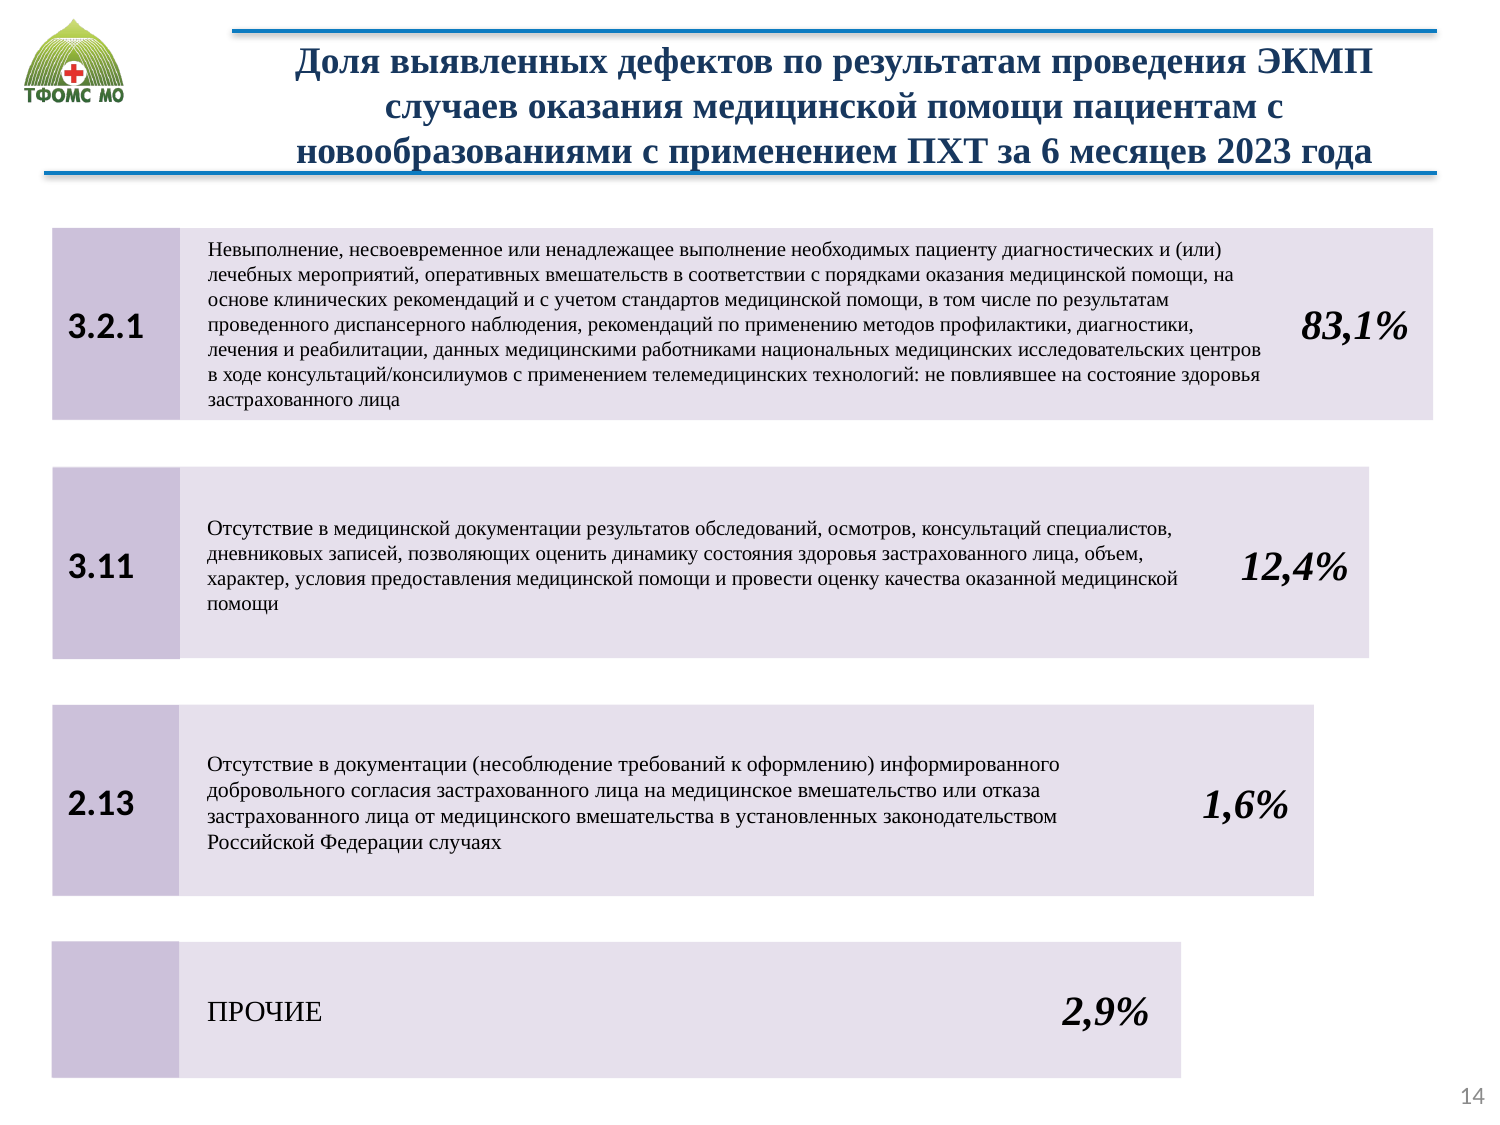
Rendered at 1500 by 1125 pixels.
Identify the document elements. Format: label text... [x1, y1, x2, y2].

text_box [51, 941, 180, 1078]
text_box 1,6% [1187, 769, 1306, 835]
text_box Отсутствие в документации (несоблюдение требований к оформлению) информированного добровольного согласия застрахованного лица на медицинское вмешательство или отказа застрахованного лица от медицинского вмешательства в установленных законодательством Российской Федерации случаях [192, 742, 1163, 862]
text_box 3.11 [52, 467, 180, 660]
text_box 2.13 [52, 705, 179, 896]
slide_number 14 [1316, 1065, 1500, 1125]
text_box ПРОЧИЕ [192, 984, 984, 1035]
text_box 83,1% [1286, 291, 1429, 356]
text_box 12,4% [1226, 531, 1368, 596]
text_box 3.2.1 [52, 227, 180, 420]
text_box [50, 226, 1435, 422]
picture [23, 16, 125, 103]
text_box Невыполнение, несвоевременное или ненадлежащее выполнение необходимых пациенту диагностических и (или) лечебных мероприятий, оперативных вмешательств в соответствии с порядками оказания медицинской помощи, на основе клинических рекомендаций и с учетом стандартов медицинской помощи, в том числе по результатам проведенного диспансерного наблюдения, рекомендаций по применению методов профилактики, диагностики, лечения и реабилитации, данных медицинскими работниками национальных медицинских исследовательских центров в ходе консультаций/консилиумов с применением телемедицинских технологий: не повлиявшее на состояние здоровья застрахованного лица [193, 228, 1281, 419]
text_box [50, 703, 1316, 898]
text_box Доля выявленных дефектов по результатам проведения ЭКМП случаев оказания медицинской помощи пациентам с новообразованиями с применением ПХТ за 6 месяцев 2023 года [232, 40, 1437, 172]
text_box [51, 940, 1183, 1080]
text_box Отсутствие в медицинской документации результатов обследований, осмотров, консультаций специалистов, дневниковых записей, позволяющих оценить динамику состояния здоровья застрахованного лица, объем, характер, условия предоставления медицинской помощи и провести оценку качества оказанной медицинской помощи [192, 506, 1225, 623]
text_box 2,9% [1047, 976, 1166, 1042]
text_box [51, 465, 1371, 660]
